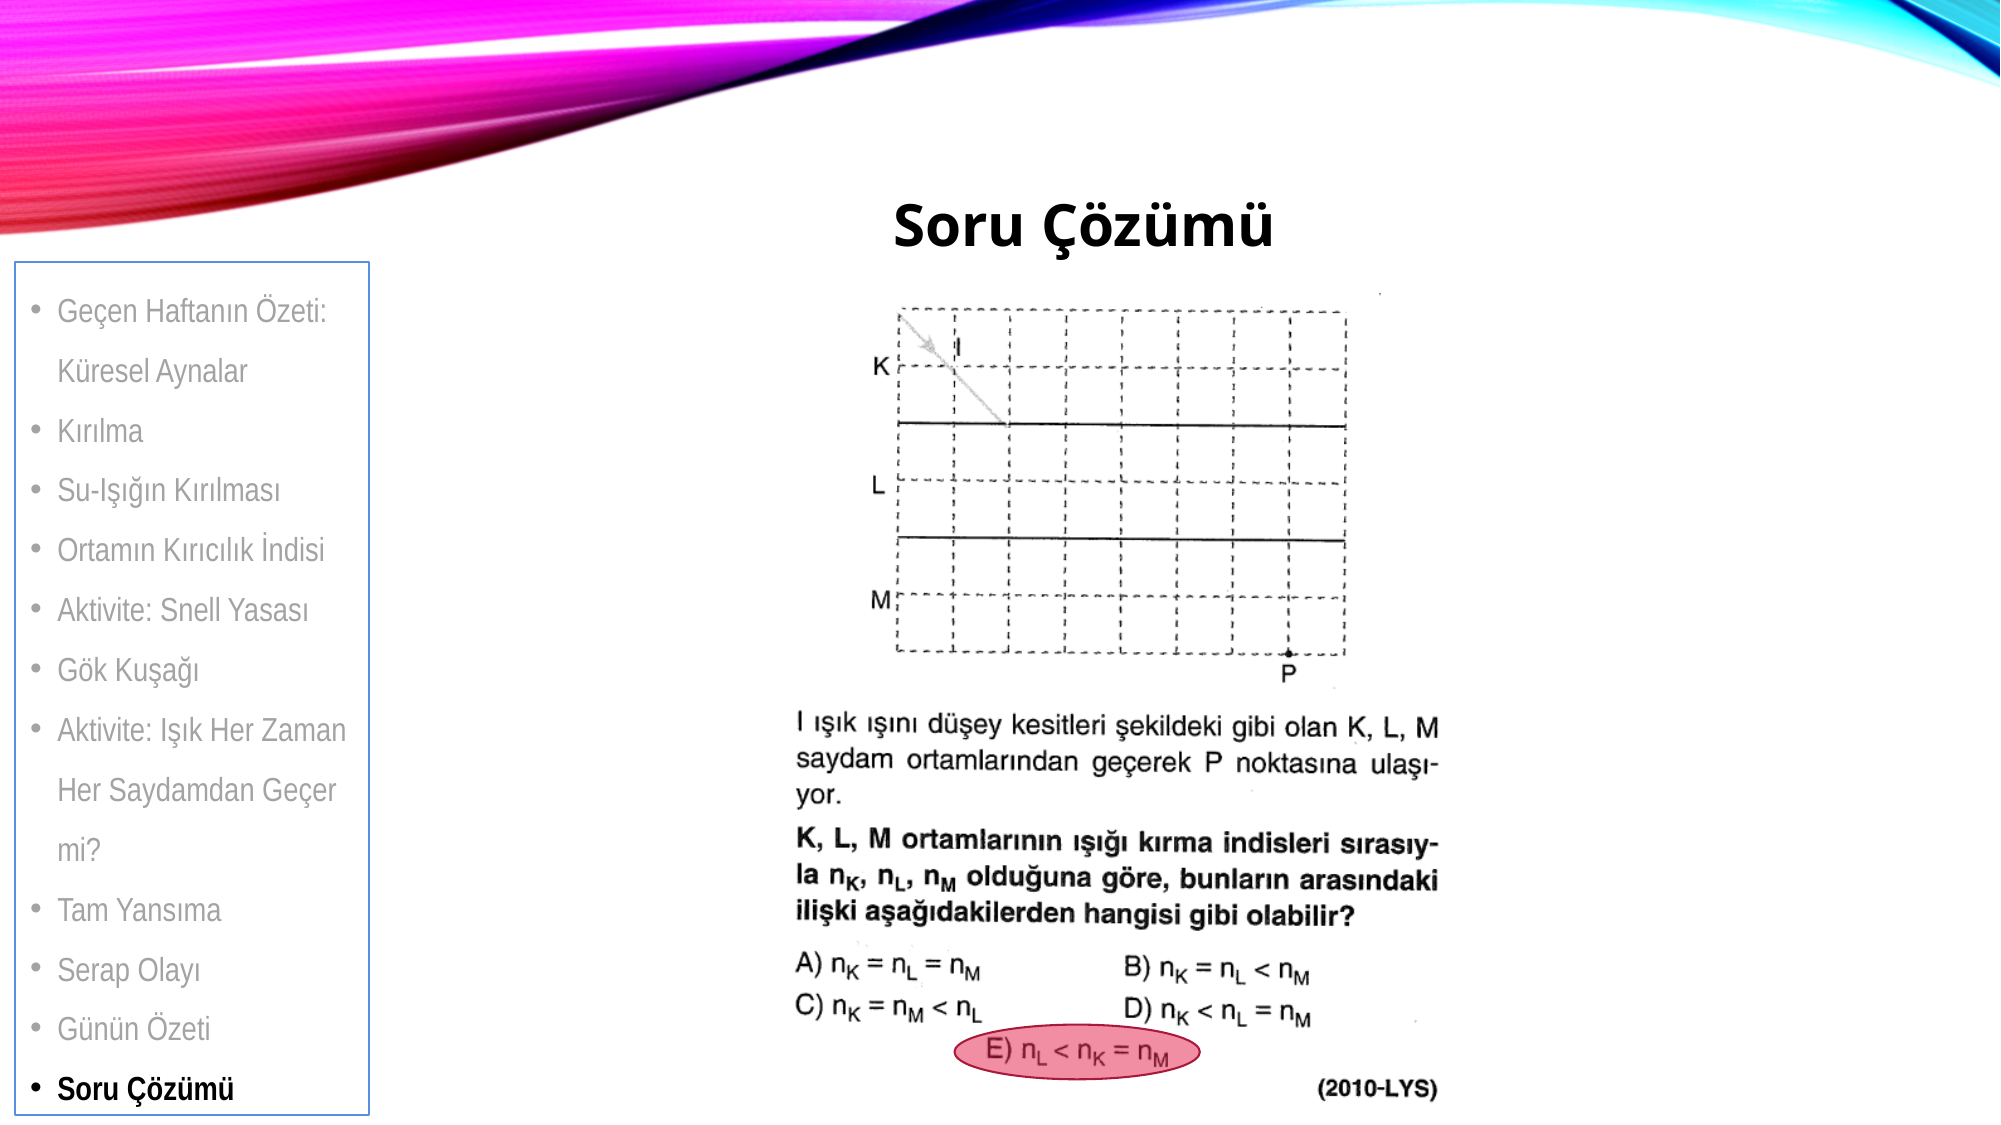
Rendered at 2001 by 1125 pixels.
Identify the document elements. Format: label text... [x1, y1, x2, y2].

text_box Geçen Haftanın Özeti: Küresel Aynalar Kırılma Su-Işığın Kırılması Ortamın Kırıcılık İndisi Aktivite: Snell Yasası Gök Kuşağı Aktivite: Işık Her Zaman Her Saydamdan Geçer mi? Tam Yansıma Serap Olayı Günün Özeti Soru Çözümü [14, 261, 370, 1116]
picture [1890, 0, 2000, 75]
text_box Soru Çözümü [878, 181, 1976, 266]
picture [0, 0, 2000, 237]
picture [1910, 0, 2000, 45]
picture [778, 293, 1451, 1110]
